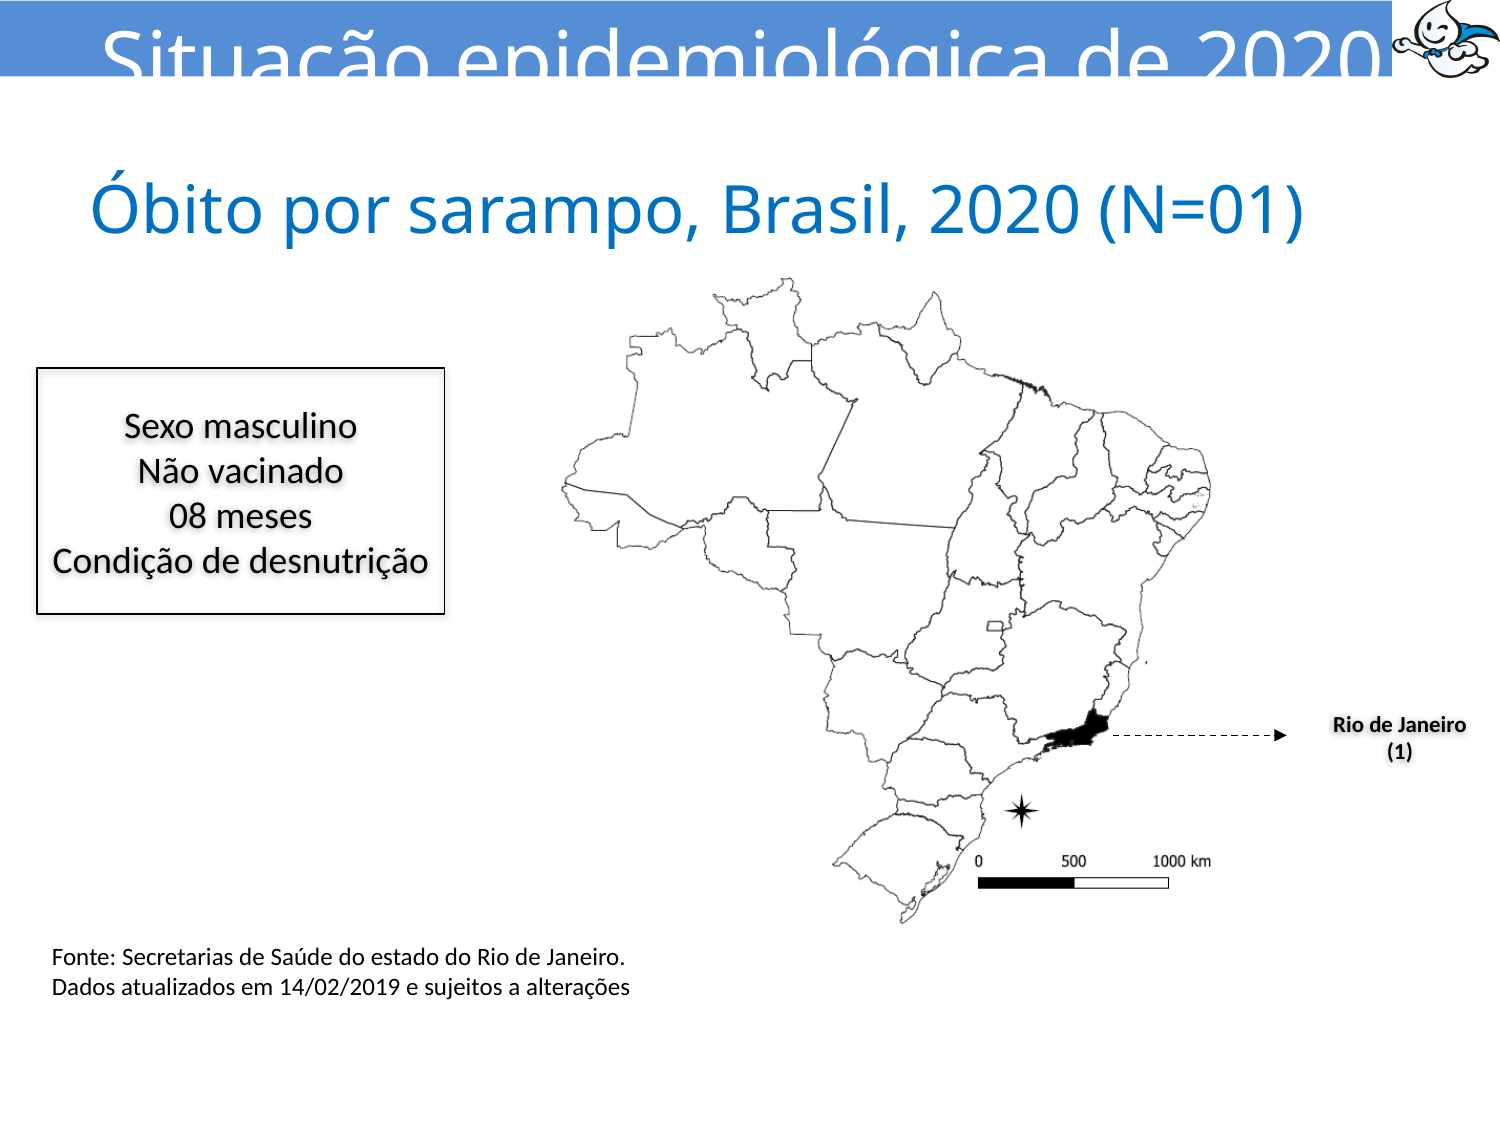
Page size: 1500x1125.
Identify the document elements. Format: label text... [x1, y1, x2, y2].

text_box Rio de Janeiro (1) [1313, 710, 1487, 763]
text_box Sexo masculino Não vacinado 08 meses Condição de desnutrição [36, 367, 445, 615]
text_box Óbito por sarampo, Brasil, 2020 (N=01) [74, 159, 1425, 269]
picture [545, 268, 1234, 938]
text_box Situação epidemiológica de 2020 [0, 0, 1391, 77]
picture [1392, 0, 1500, 78]
text_box Fonte: Secretarias de Saúde do estado do Rio de Janeiro. Dados atualizados em 14/02/2019 e sujeitos a alterações [37, 933, 1161, 1008]
